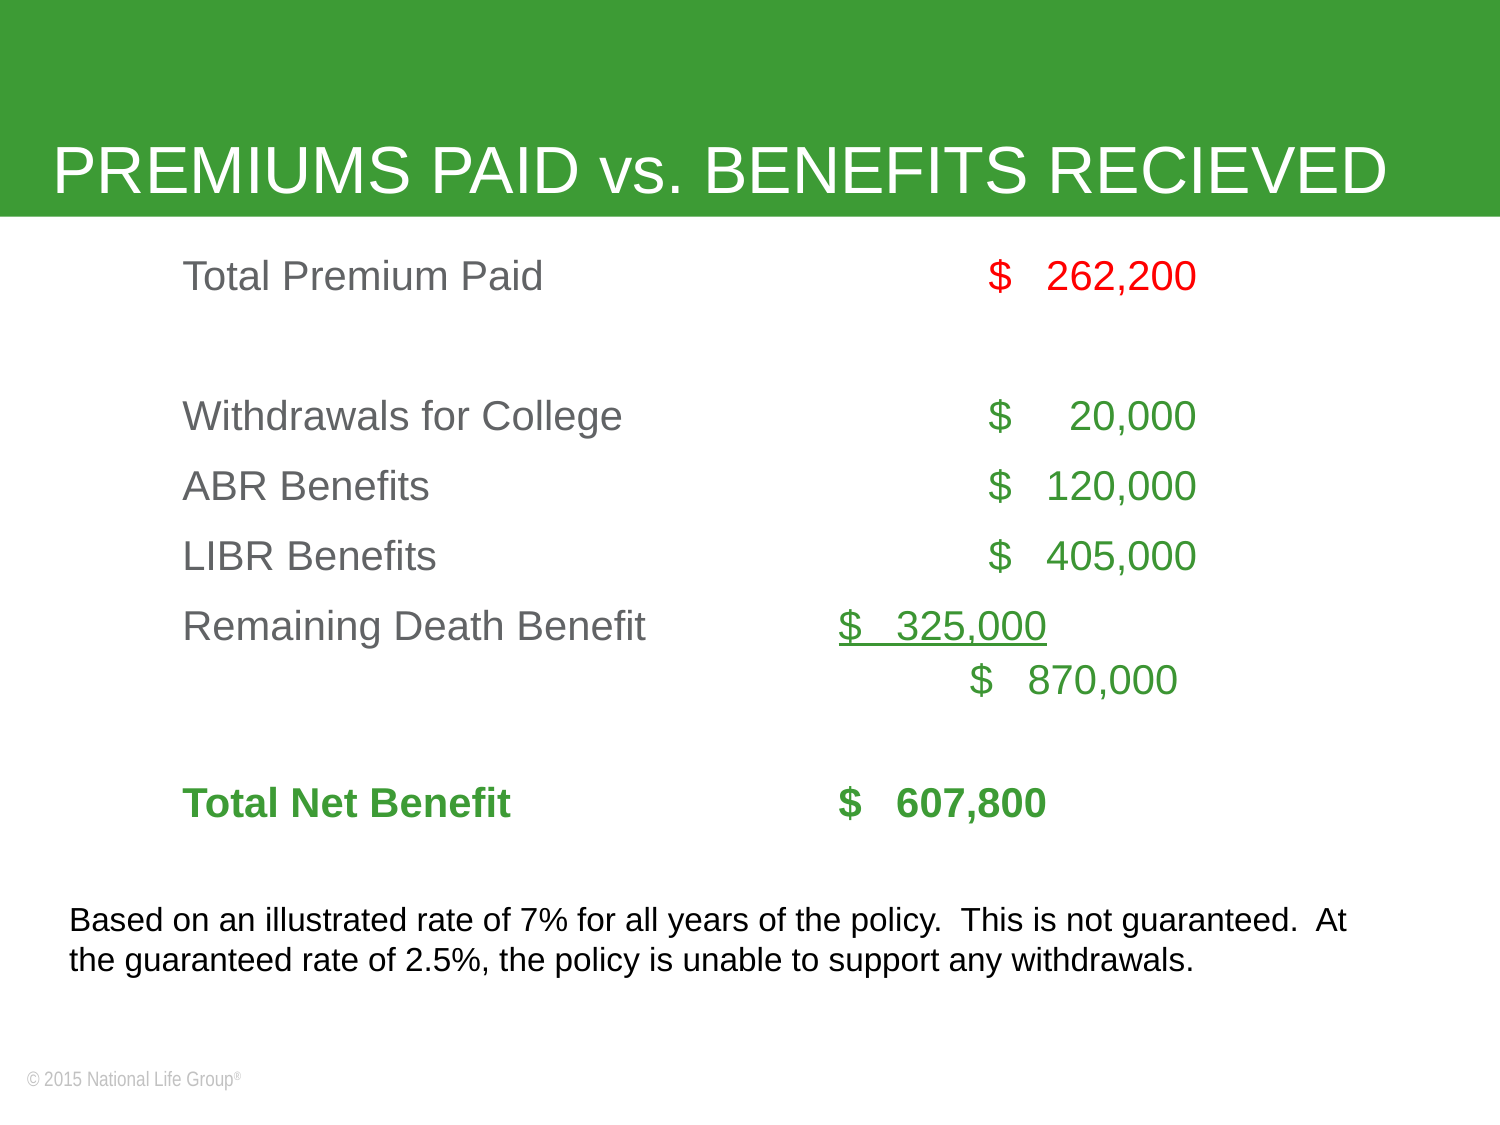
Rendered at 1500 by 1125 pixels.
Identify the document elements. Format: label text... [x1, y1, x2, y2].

list Total Premium Paid $ 262,200 Withdrawals for College $ 20,000 ABR Benefits $ 120,000 LIBR Benefits $ 405,000 Remaining Death Benefit $ 325,000 $ 870,000 Total Net Benefit $ 607,800 [167, 247, 1500, 991]
title PREMIUMS PAID vs. BENEFITS RECIEVED [37, 40, 1463, 215]
text_box Based on an illustrated rate of 7% for all years of the policy. This is not guaranteed. At the guaranteed rate of 2.5%, the policy is unable to support any withdrawals. [54, 891, 1382, 986]
